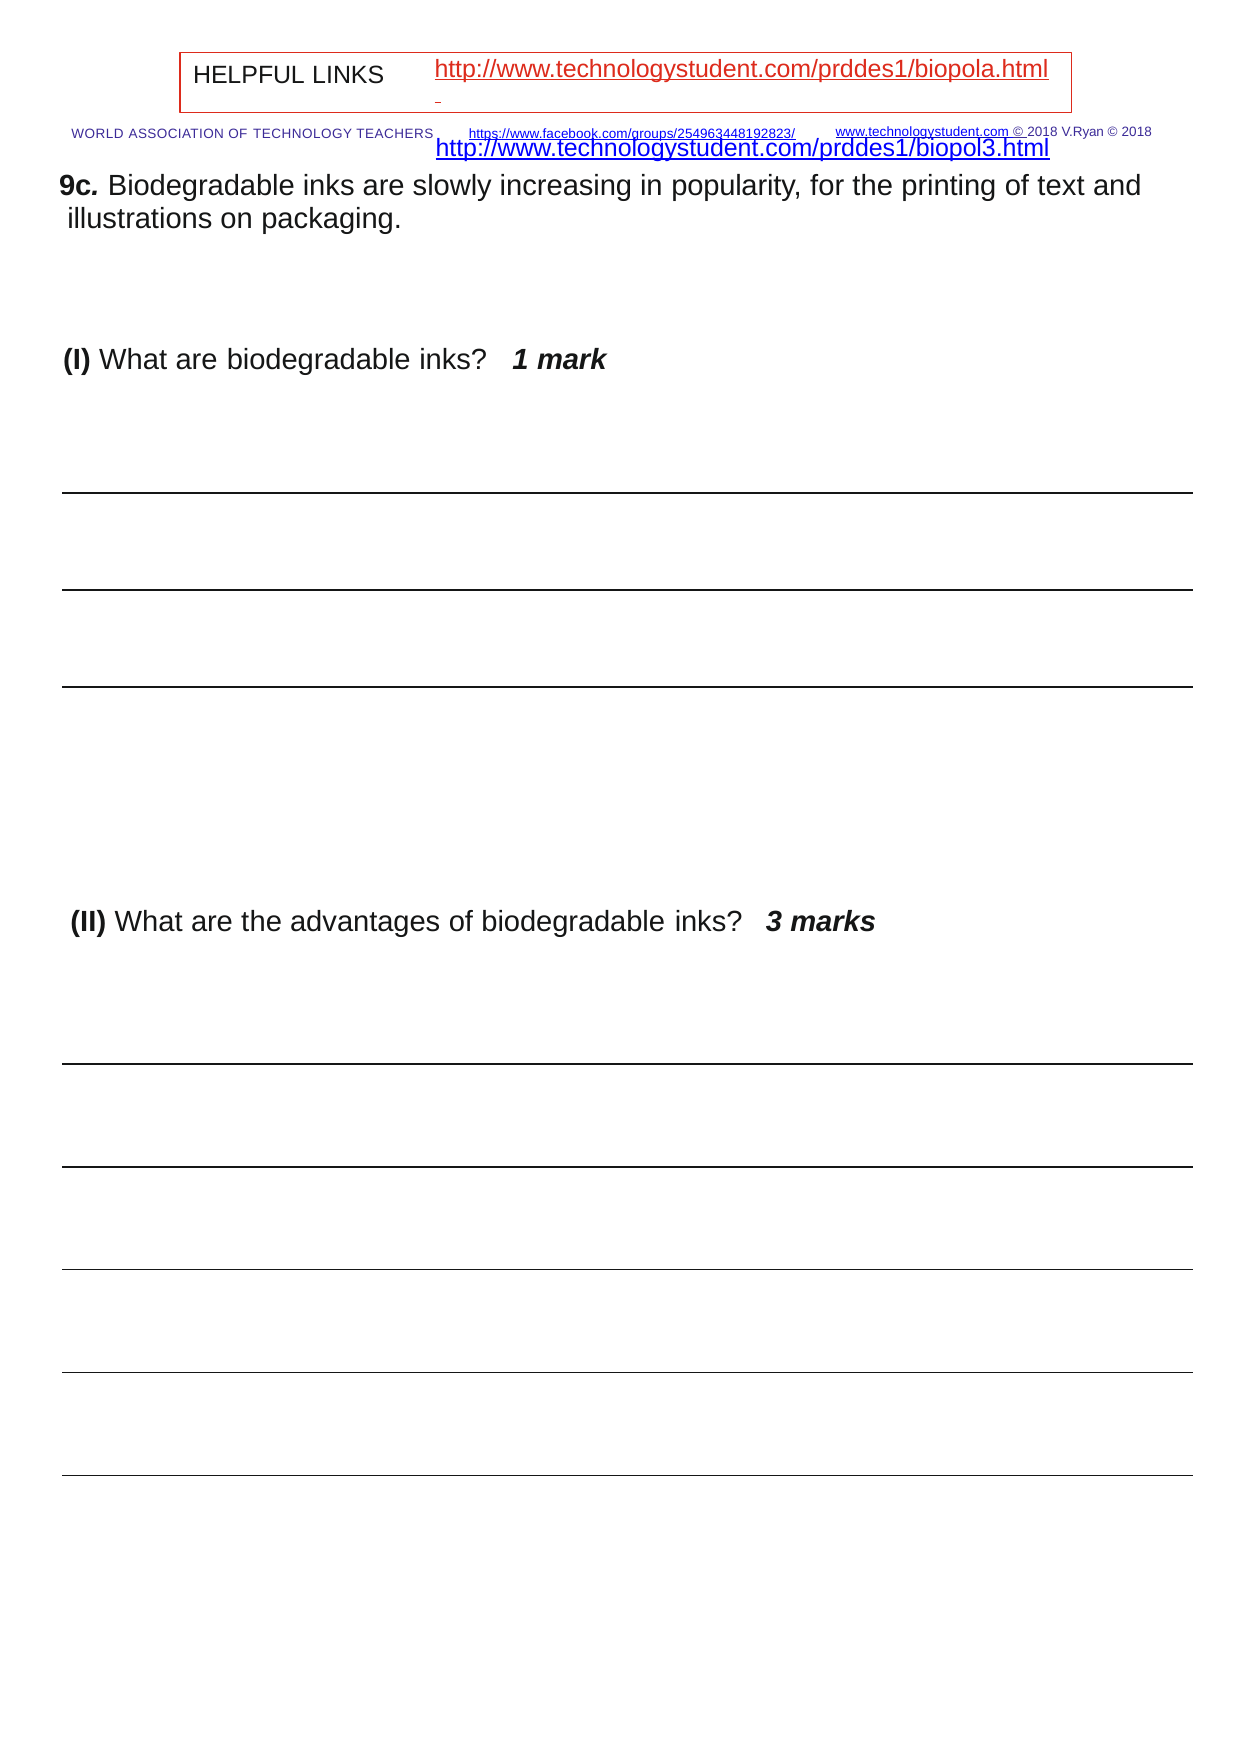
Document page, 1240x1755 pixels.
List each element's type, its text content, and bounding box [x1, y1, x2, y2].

text_box [180, 52, 1072, 113]
text_box (II) What are the advantages of biodegradable inks? [68, 899, 744, 937]
text_box 9c. Biodegradable inks are slowly increasing in popularity, for the printing of text and illustrations on packaging. [57, 163, 1147, 234]
text_box WORLD ASSOCIATION OF TECHNOLOGY TEACHERS https://www.facebook.com/groups/254963448192823/ [69, 122, 801, 142]
text_box (I) What are biodegradable inks? 1 mark [61, 338, 607, 376]
text_box www.technologystudent.com © 2018 V.Ryan © 2018 [833, 120, 1171, 139]
text_box http://www.technologystudent.com/prddes1/biopola.html http://www.technologystudent.com/prddes1/biopol3.html [434, 113, 1057, 139]
text_box 3 marks [763, 899, 879, 937]
